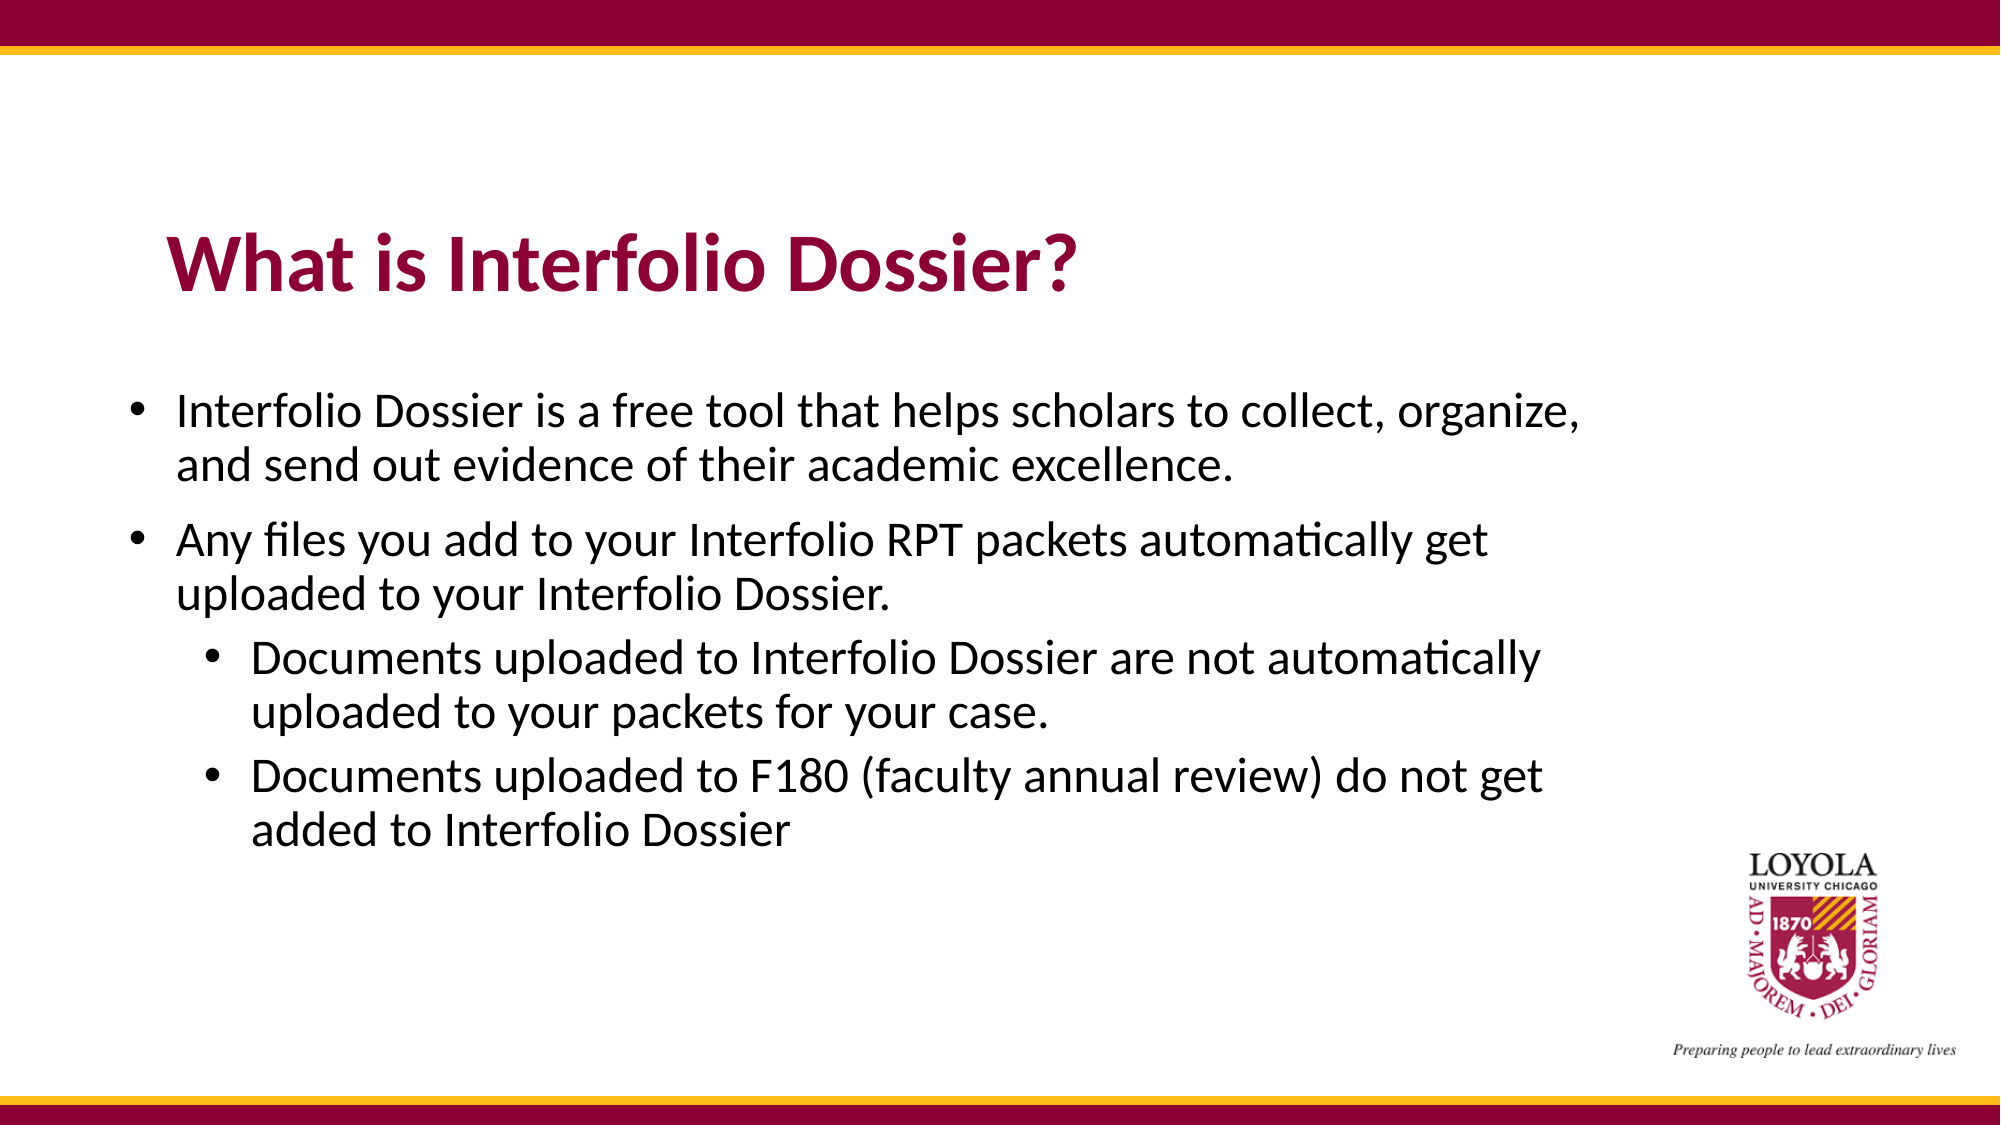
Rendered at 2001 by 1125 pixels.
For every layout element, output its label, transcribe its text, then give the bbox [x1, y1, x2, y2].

text_box What is Interfolio Dossier? [151, 201, 1815, 361]
text_box [0, 50, 2000, 1101]
picture [1673, 853, 1956, 1058]
text_box Interfolio Dossier is a free tool that helps scholars to collect, organize, and send out evidence of their academic excellence. Any files you add to your Interfolio RPT packets automatically get uploaded to your Interfolio Dossier. Documents uploaded to Interfolio Dossier are not automatically uploaded to your packets for your case. Documents uploaded to F180 (faculty annual review) do not get added to Interfolio Dossier [113, 376, 1635, 866]
